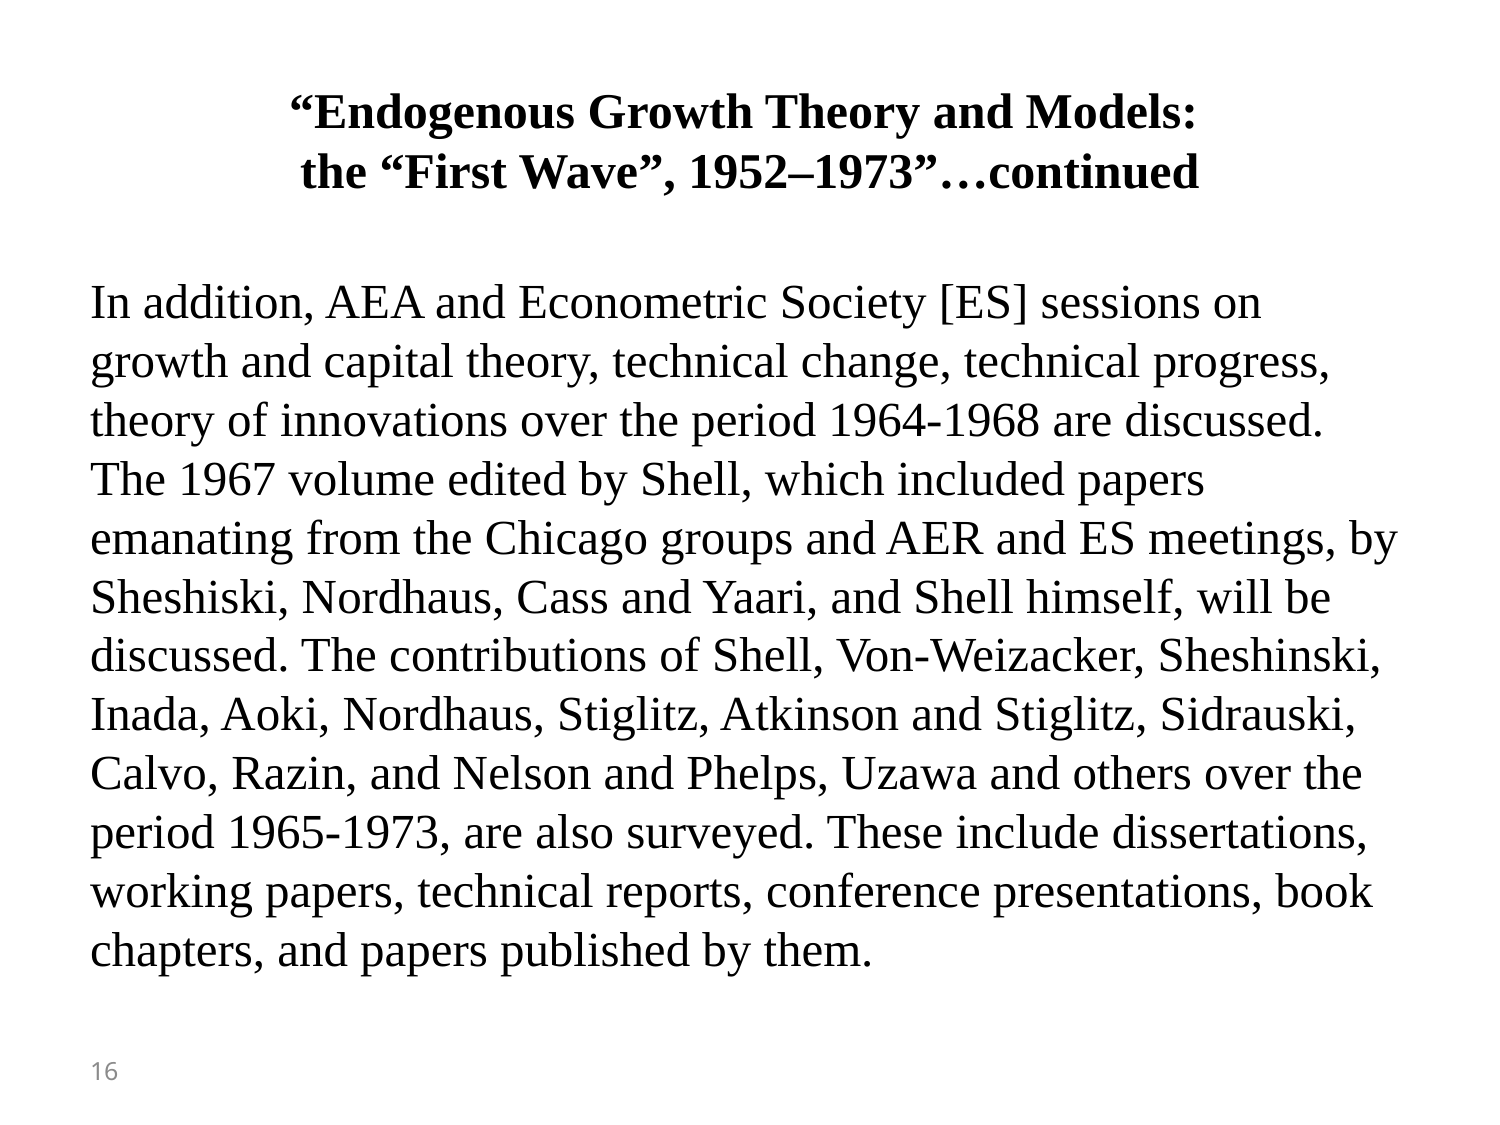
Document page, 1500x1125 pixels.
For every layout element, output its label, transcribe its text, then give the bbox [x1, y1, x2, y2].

title “Endogenous Growth Theory and Models: the “First Wave”, 1952–1973”…continued [75, 45, 1425, 233]
list In addition, AEA and Econometric Society [ES] sessions on growth and capital theory, technical change, technical progress, theory of innovations over the period 1964-1968 are discussed. The 1967 volume edited by Shell, which included papers emanating from the Chicago groups and AER and ES meetings, by Sheshiski, Nordhaus, Cass and Yaari, and Shell himself, will be discussed. The contributions of Shell, Von-Weizacker, Sheshinski, Inada, Aoki, Nordhaus, Stiglitz, Atkinson and Stiglitz, Sidrauski, Calvo, Razin, and Nelson and Phelps, Uzawa and others over the period 1965-1973, are also surveyed. These include dissertations, working papers, technical reports, conference presentations, book chapters, and papers published by them. [75, 262, 1425, 1005]
slide_number 16 [75, 1042, 425, 1103]
